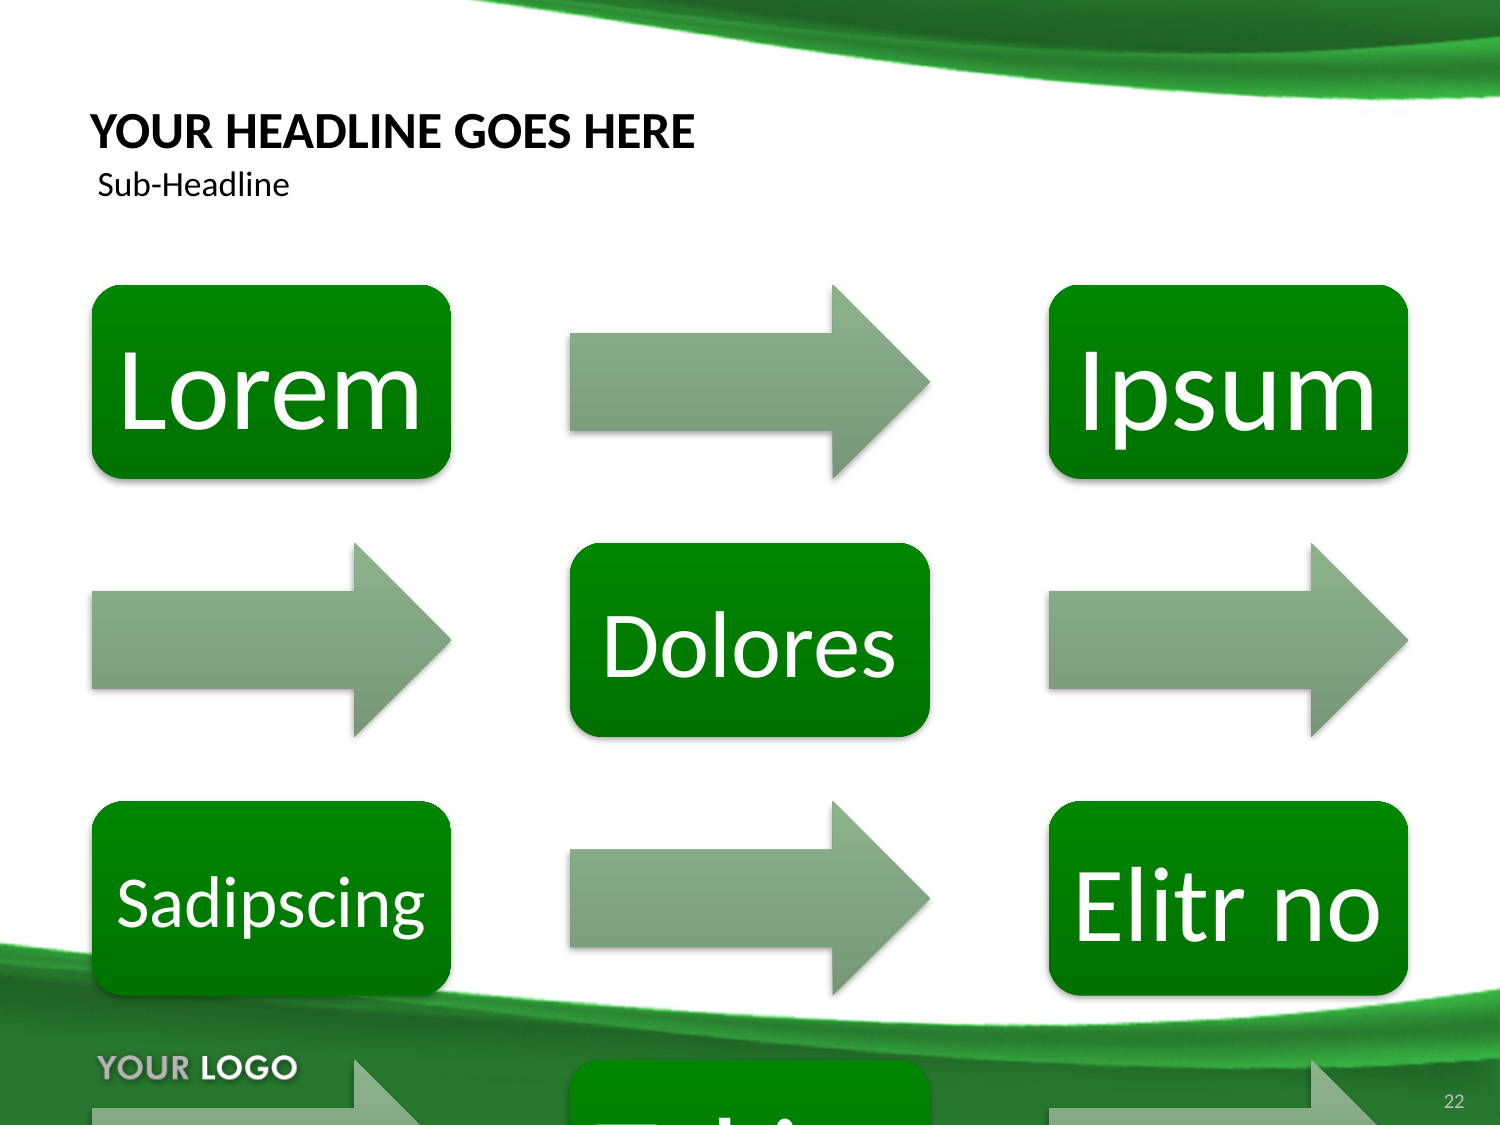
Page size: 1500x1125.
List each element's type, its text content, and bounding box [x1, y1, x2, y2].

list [91, 284, 1409, 875]
picture [0, 0, 1500, 1125]
title YOUR HEADLINE GOES HERE [75, 88, 1425, 171]
text_box Sub-Headline [82, 142, 1433, 223]
slide_number 22 [1408, 1079, 1480, 1125]
